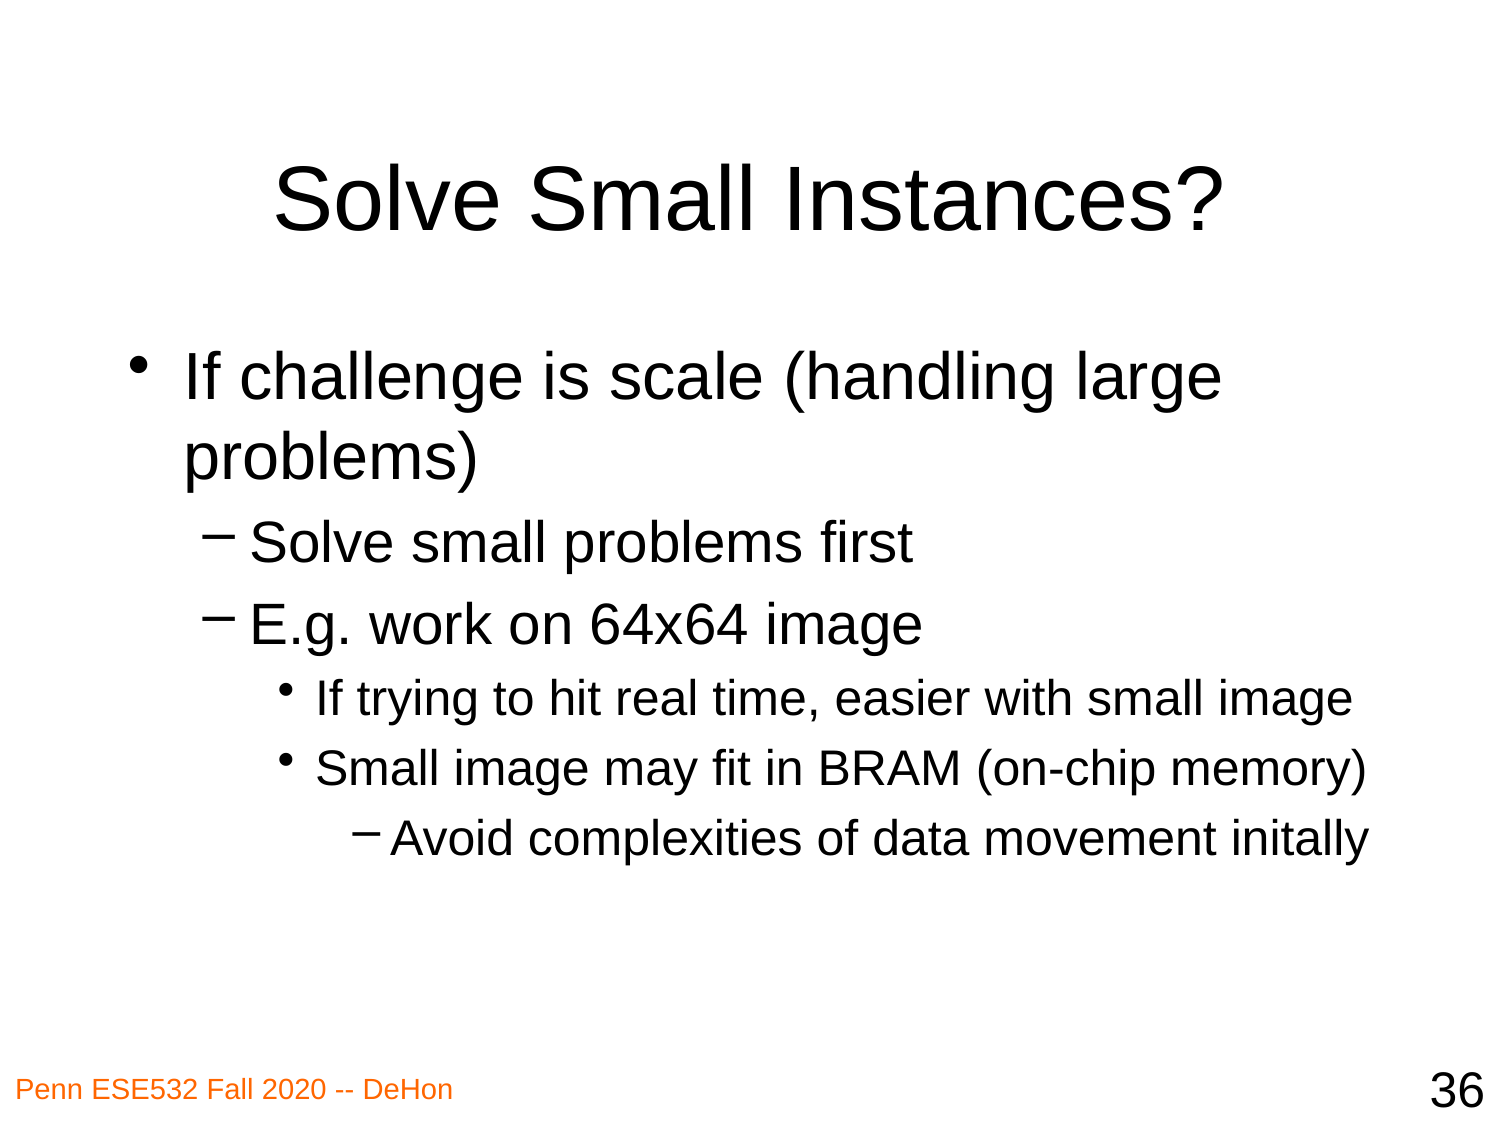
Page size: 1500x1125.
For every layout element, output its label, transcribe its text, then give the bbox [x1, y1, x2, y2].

slide_number Penn ESE532 Fall 2020 -- DeHon [0, 1062, 576, 1125]
list If challenge is scale (handling large problems) Solve small problems first E.g. work on 64x64 image If trying to hit real time, easier with small image Small image may fit in BRAM (on-chip memory) Avoid complexities of data movement initally [112, 324, 1388, 1001]
slide_number 36 [1187, 1049, 1500, 1125]
title Solve Small Instances? [112, 99, 1388, 288]
